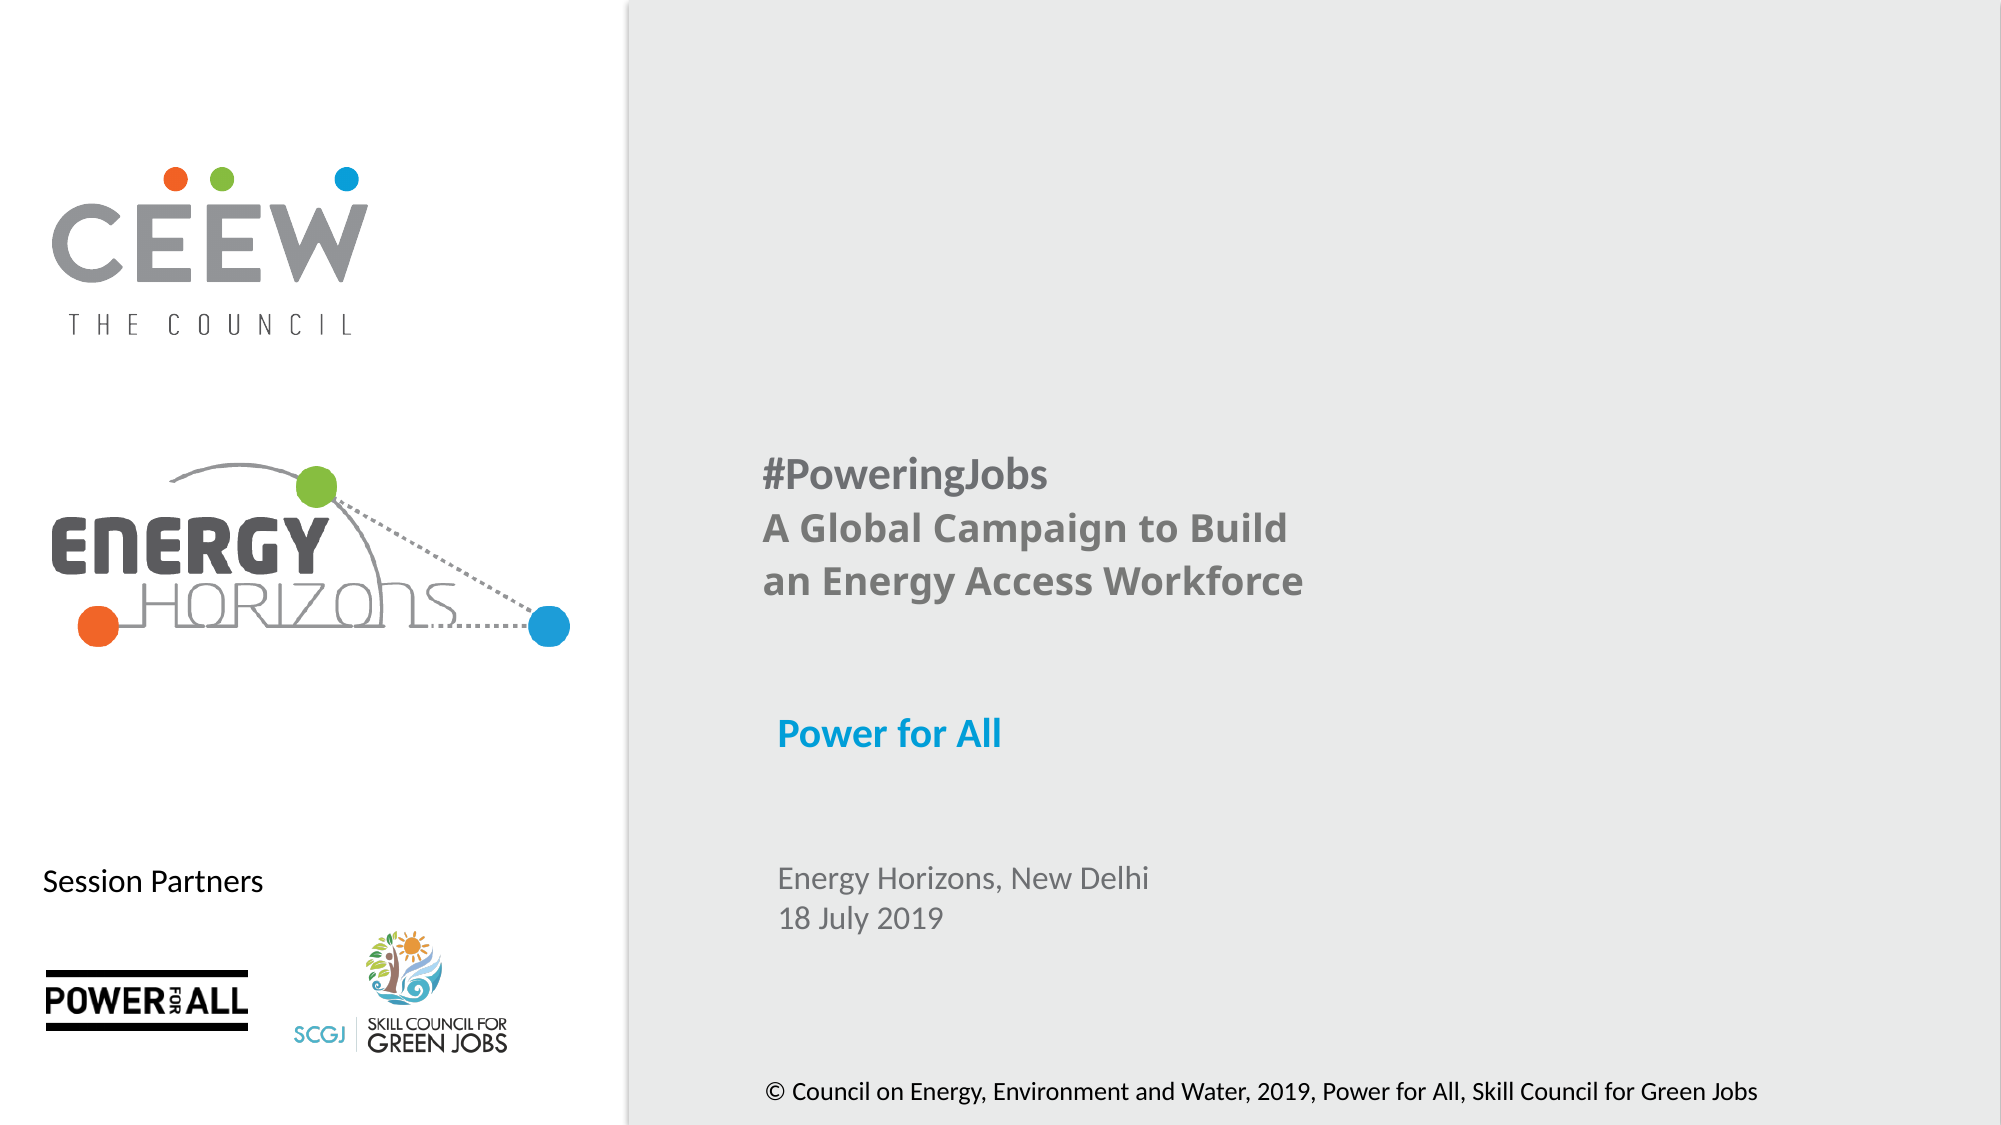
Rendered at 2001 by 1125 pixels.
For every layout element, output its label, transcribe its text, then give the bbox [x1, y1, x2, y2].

list © Council on Energy, Environment and Water, 2019, Power for All, Skill Council for Green Jobs [749, 1073, 1804, 1125]
list Session Partners [27, 860, 319, 920]
title #PoweringJobs A Global Campaign to Build an Energy Access Workforce [762, 447, 1724, 664]
list Power for All Energy Horizons, New Delhi 18 July 2019 [762, 708, 1437, 1006]
picture [0, 167, 669, 808]
picture [7, 921, 565, 1089]
